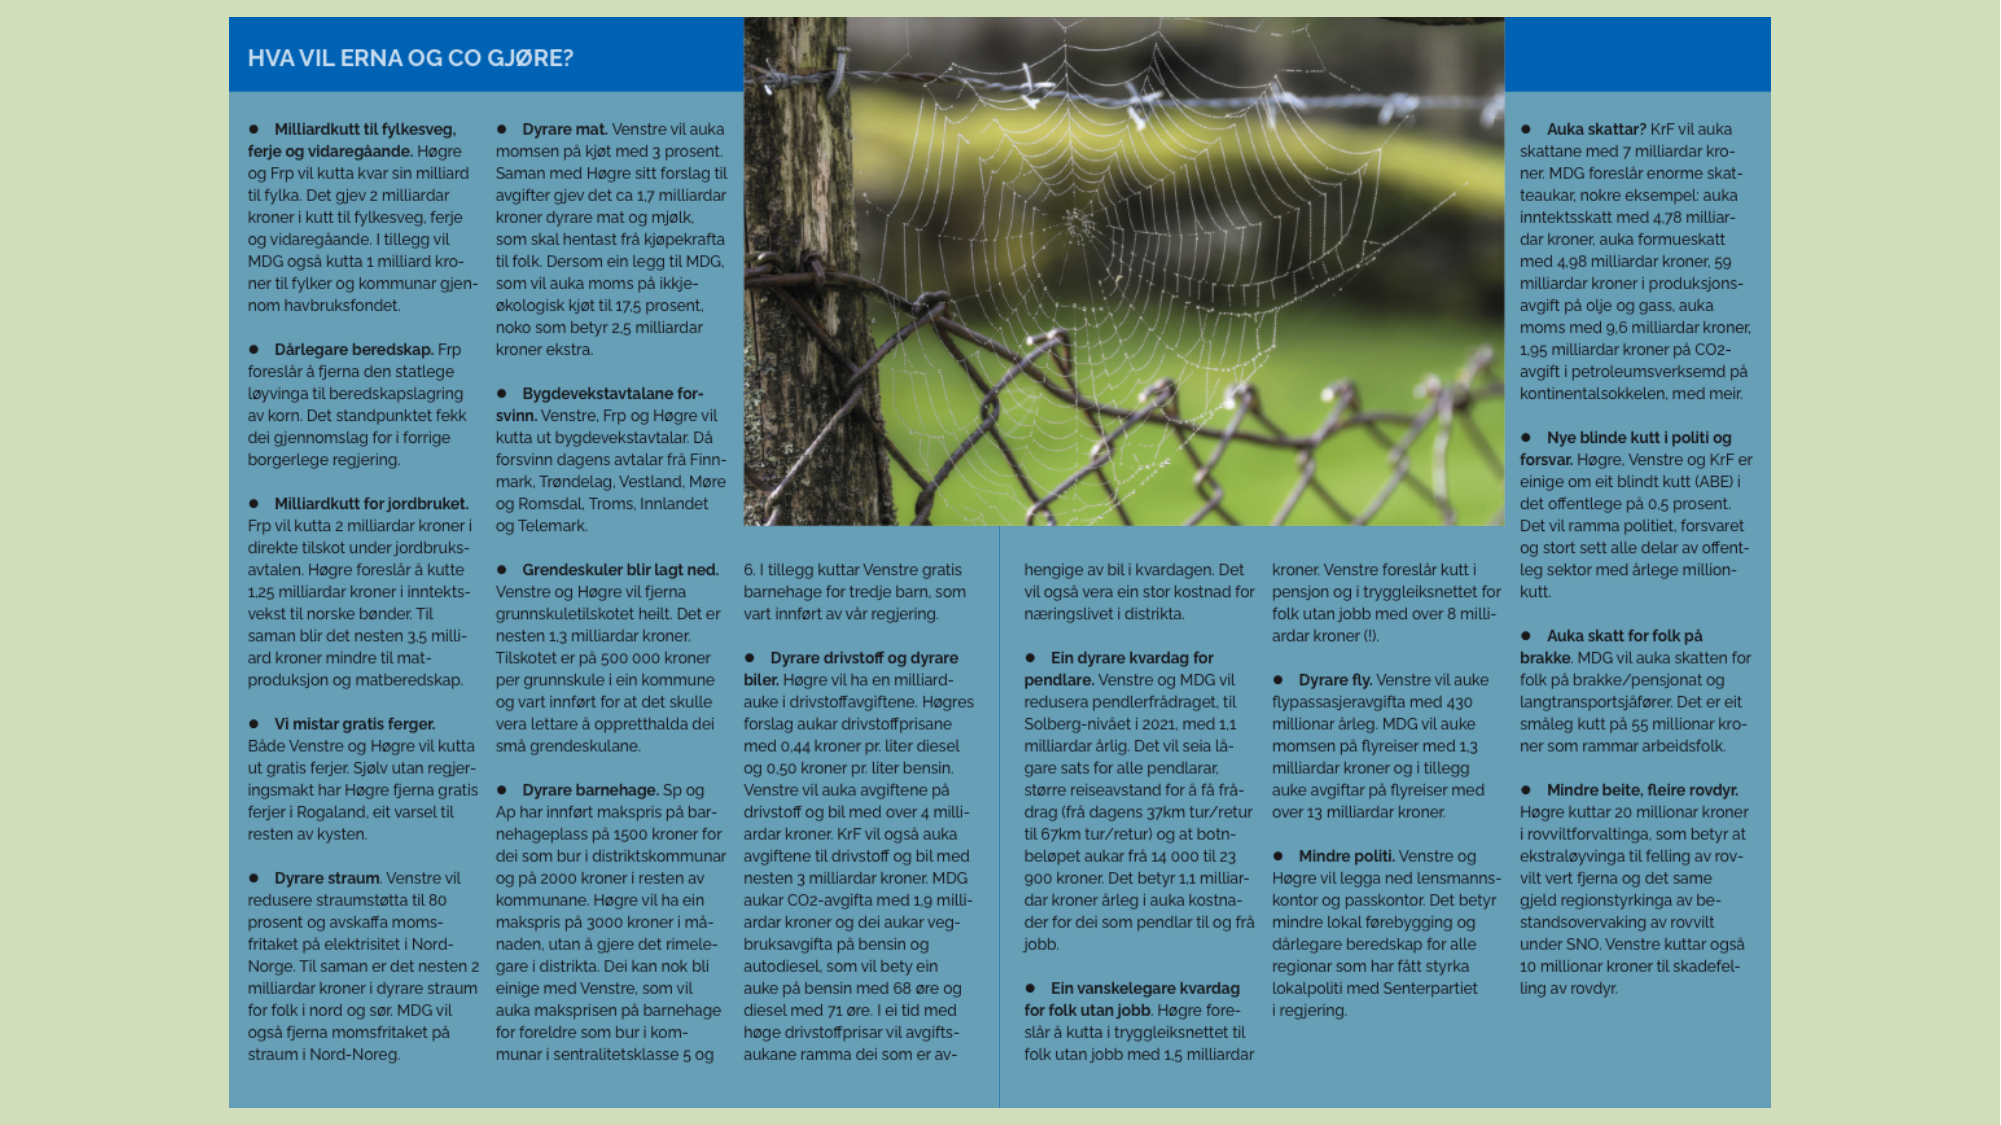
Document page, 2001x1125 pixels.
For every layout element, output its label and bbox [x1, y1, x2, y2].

list [229, 17, 999, 1108]
picture [999, 17, 1771, 1108]
